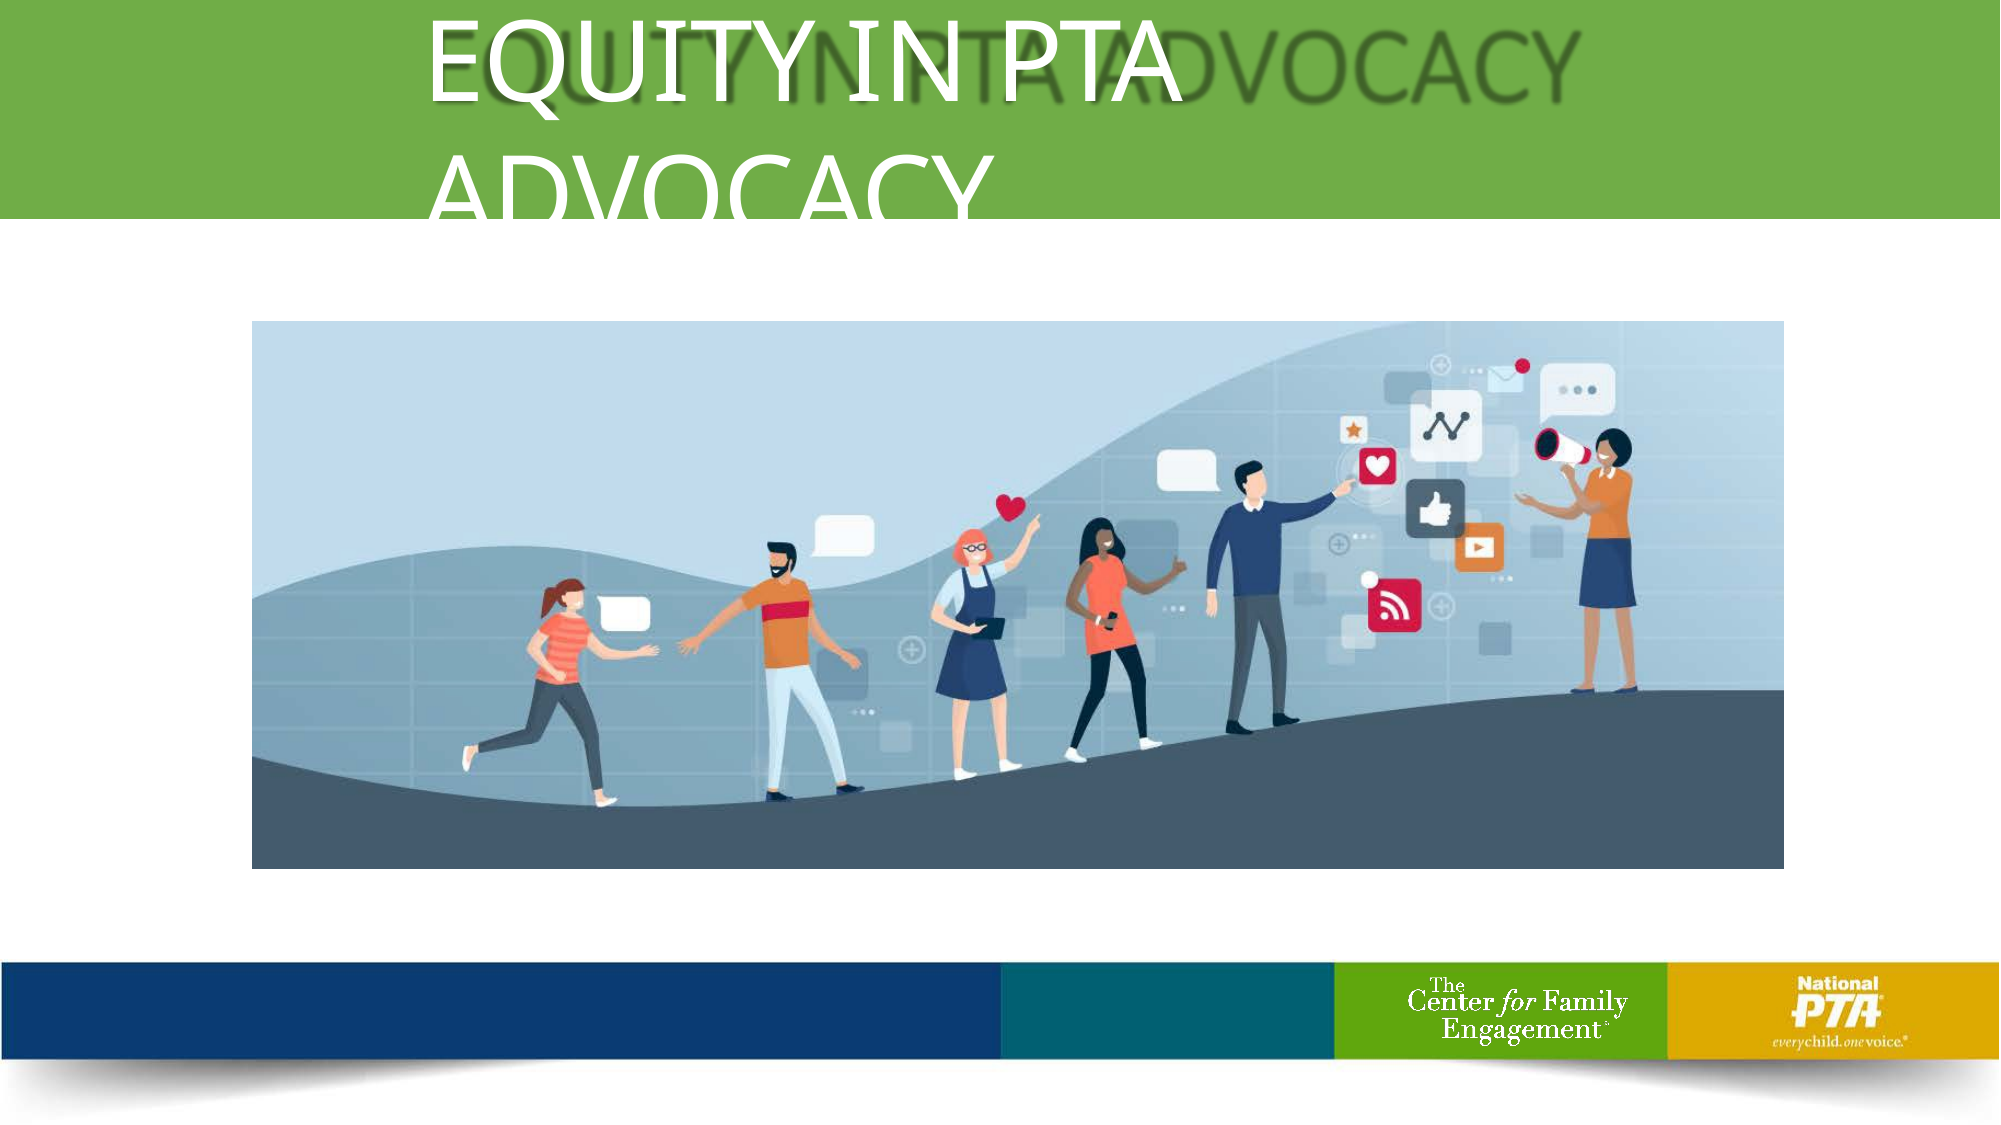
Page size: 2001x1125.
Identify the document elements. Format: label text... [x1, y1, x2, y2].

picture [251, 320, 1785, 869]
title EQUITY IN PTA ADVOCACY [225, 0, 1776, 260]
picture [0, 959, 1999, 1125]
picture [352, 0, 1655, 206]
